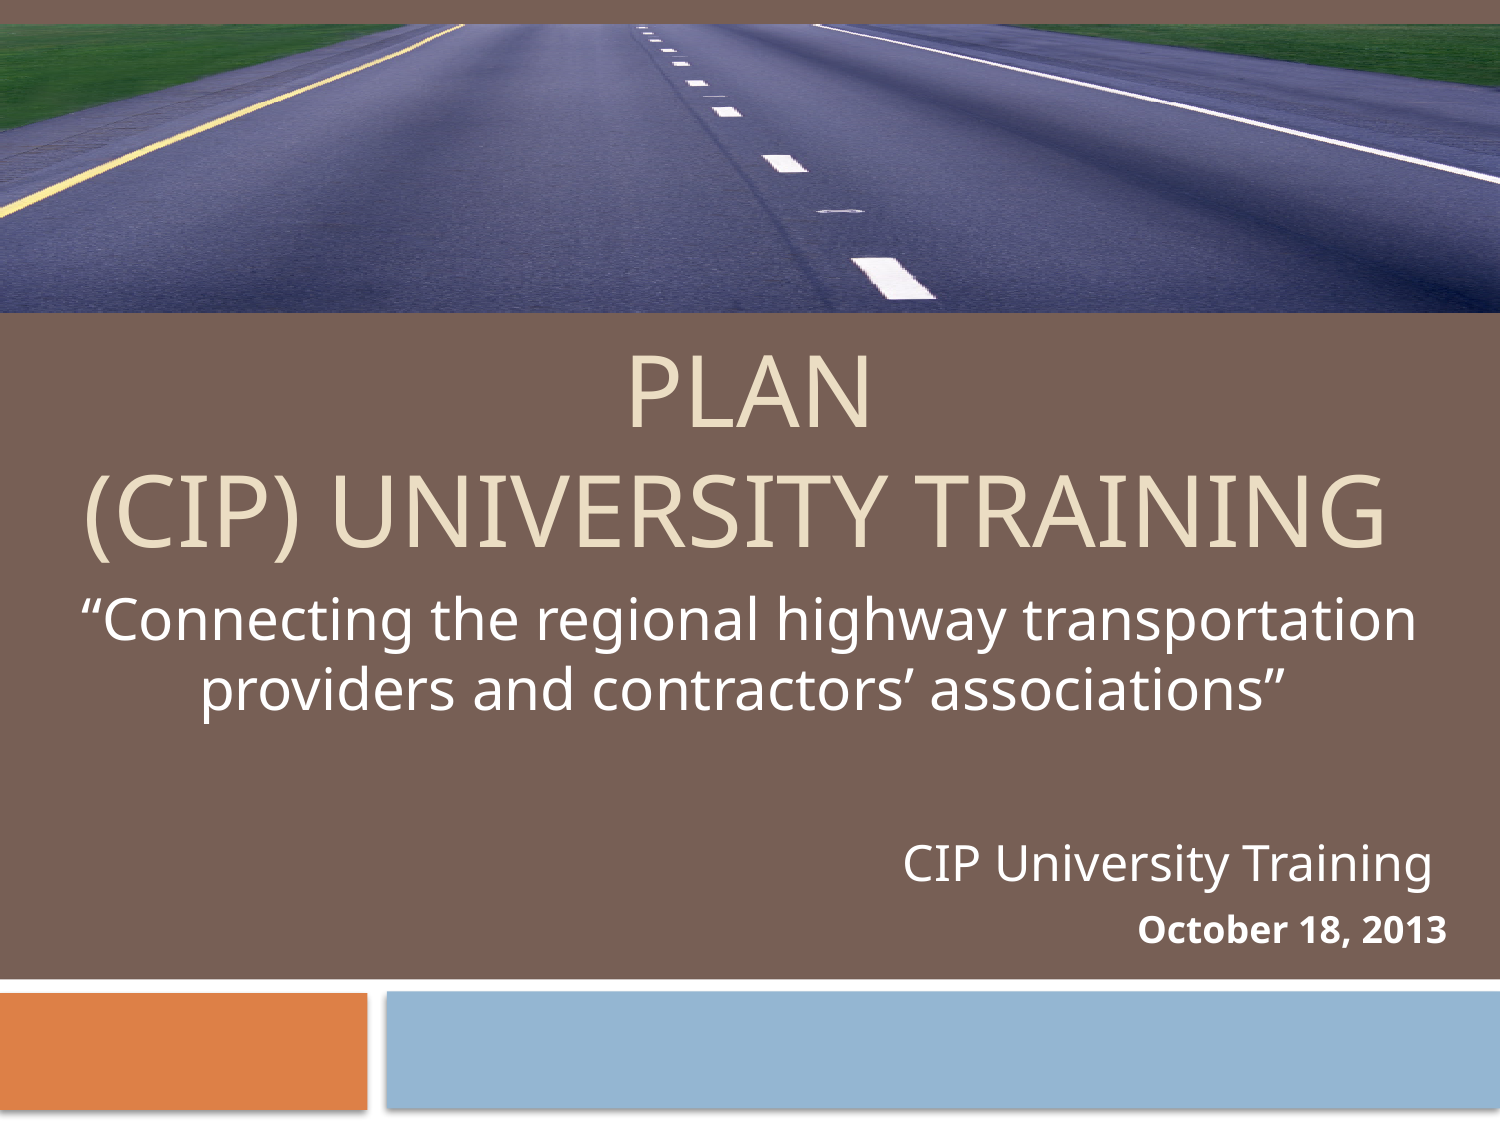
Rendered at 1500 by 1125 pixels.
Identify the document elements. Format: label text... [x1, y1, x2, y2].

text_box [12, 687, 1438, 1125]
title COOPERATIVE INCLUSION PLAN (CIP) University Training [37, 323, 1463, 575]
picture [0, 24, 1500, 313]
subtitle “Connecting the regional highway transportation providers and contractors’ associations” CIP University Training October 18, 2013 [37, 575, 1463, 975]
